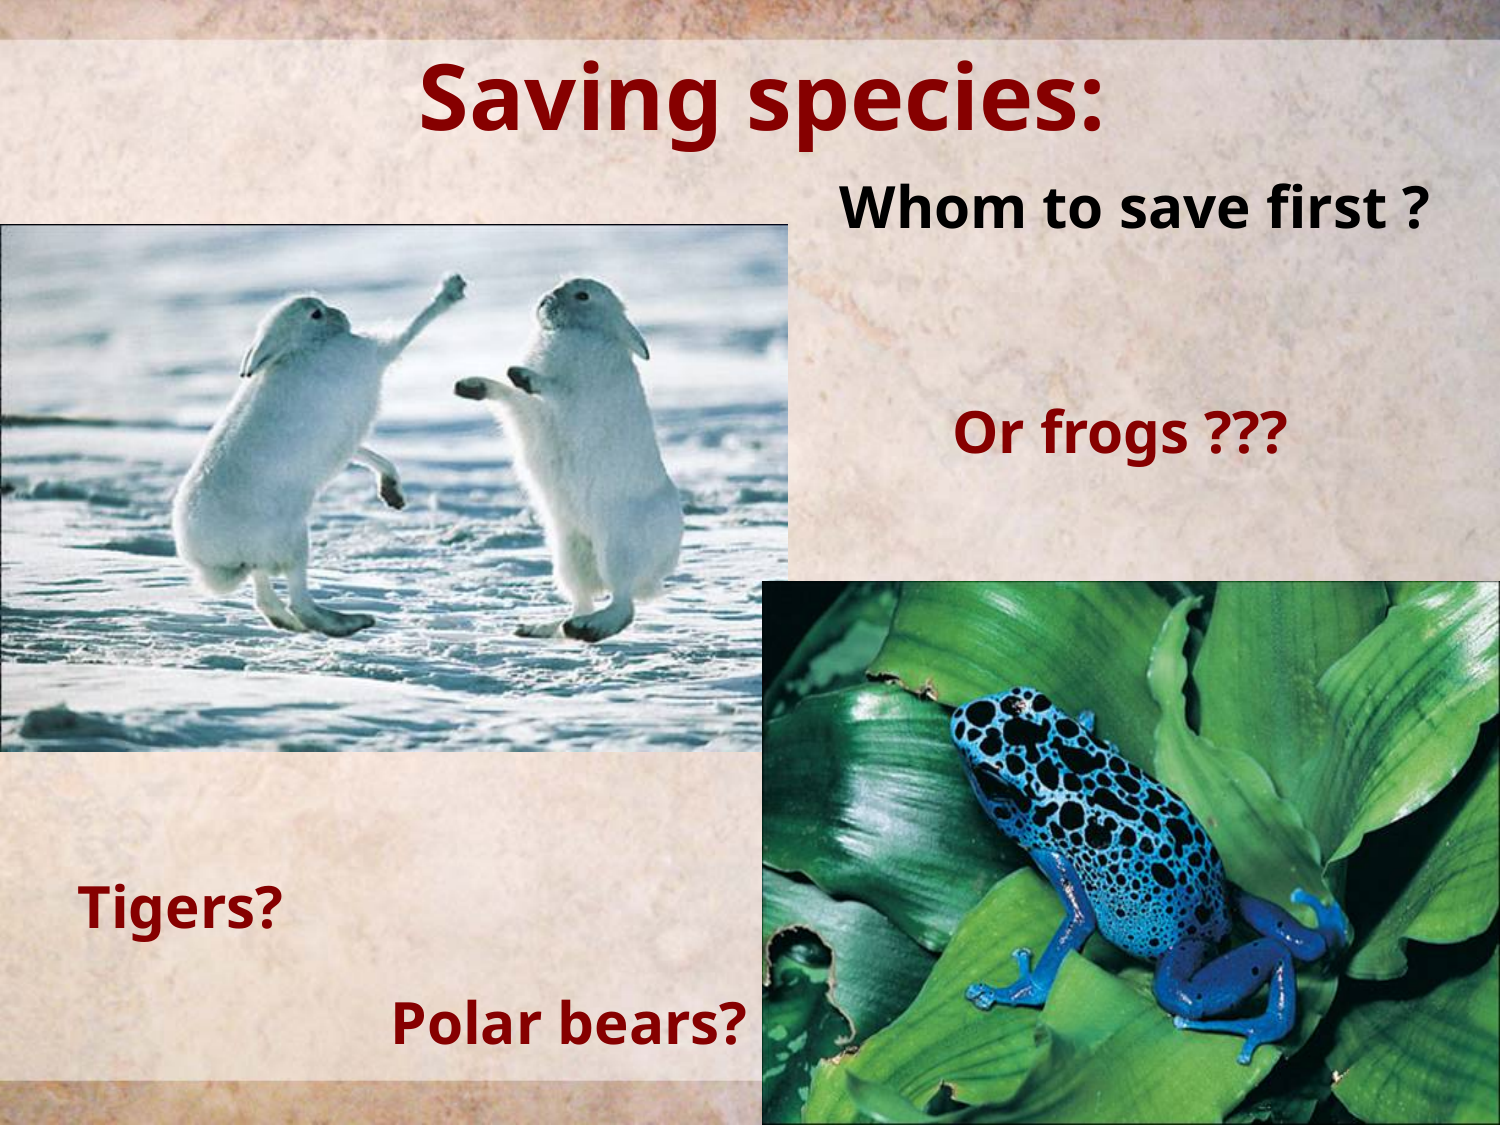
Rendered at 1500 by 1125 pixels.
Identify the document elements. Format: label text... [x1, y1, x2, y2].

text_box Tigers? [62, 862, 700, 948]
title Saving species: [125, 0, 1400, 188]
picture [0, 0, 1500, 1125]
text_box Or frogs ??? [937, 387, 1500, 473]
text_box Polar bears? [375, 979, 757, 1064]
text_box Whom to save first ? [825, 162, 1475, 248]
